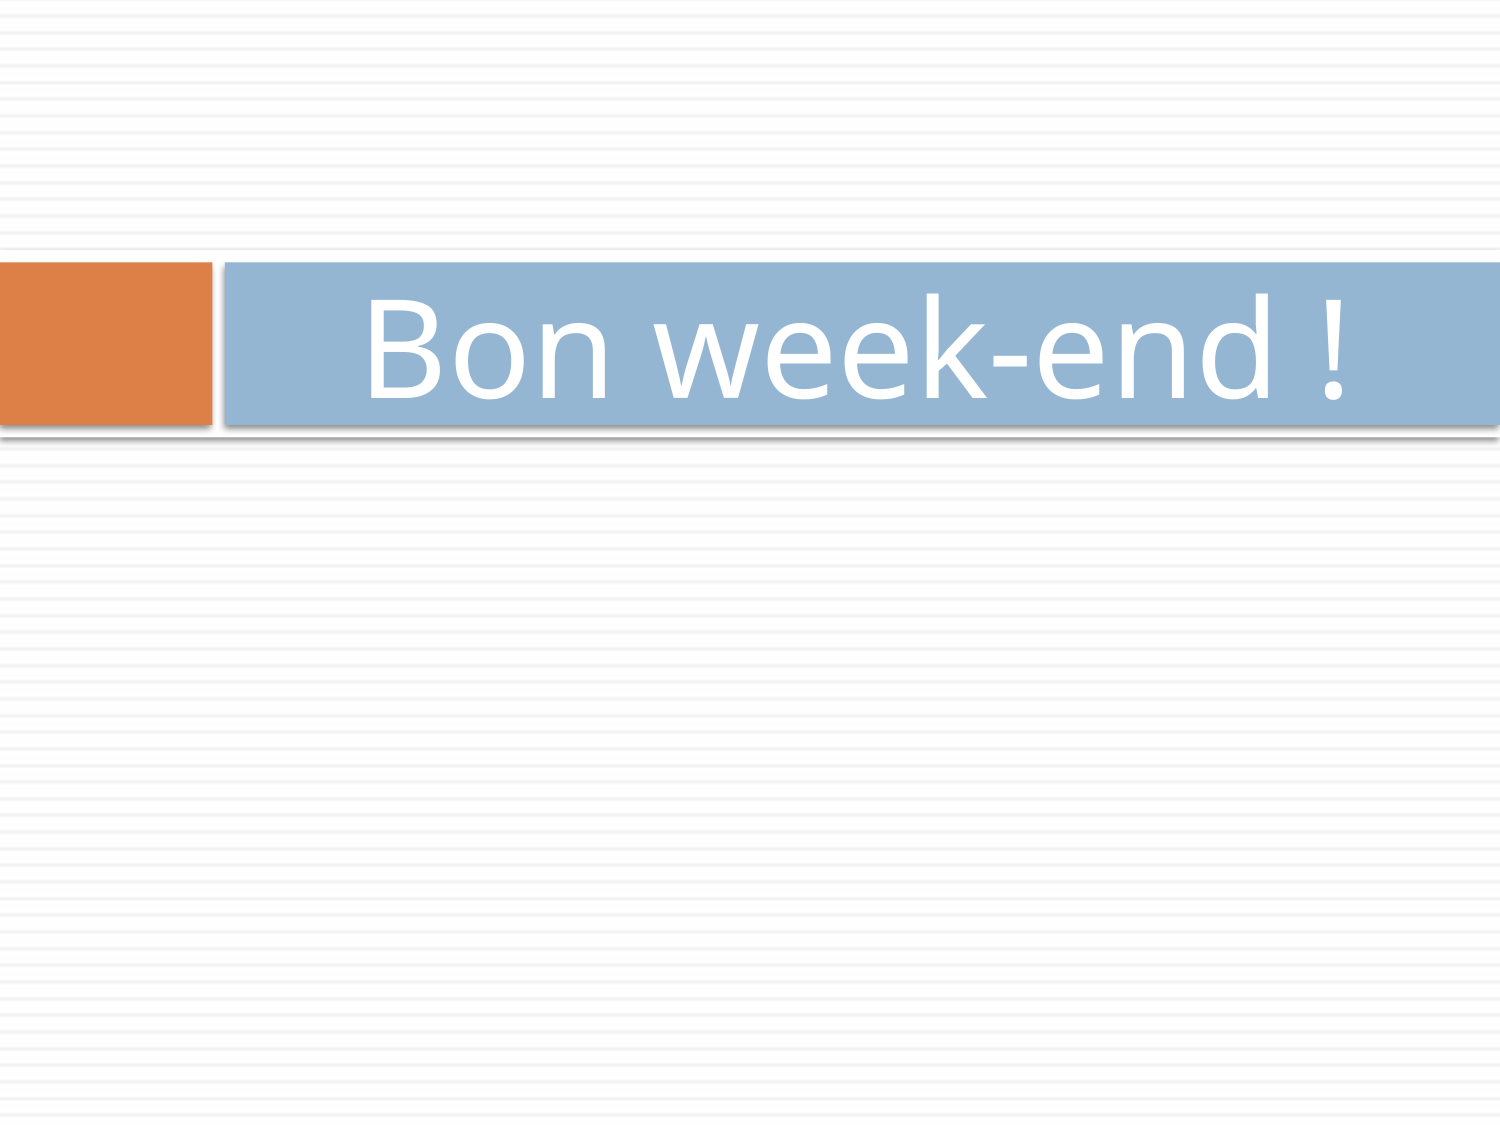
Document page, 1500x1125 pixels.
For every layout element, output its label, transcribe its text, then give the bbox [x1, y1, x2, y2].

title Bon week-end ! [224, 262, 1476, 426]
